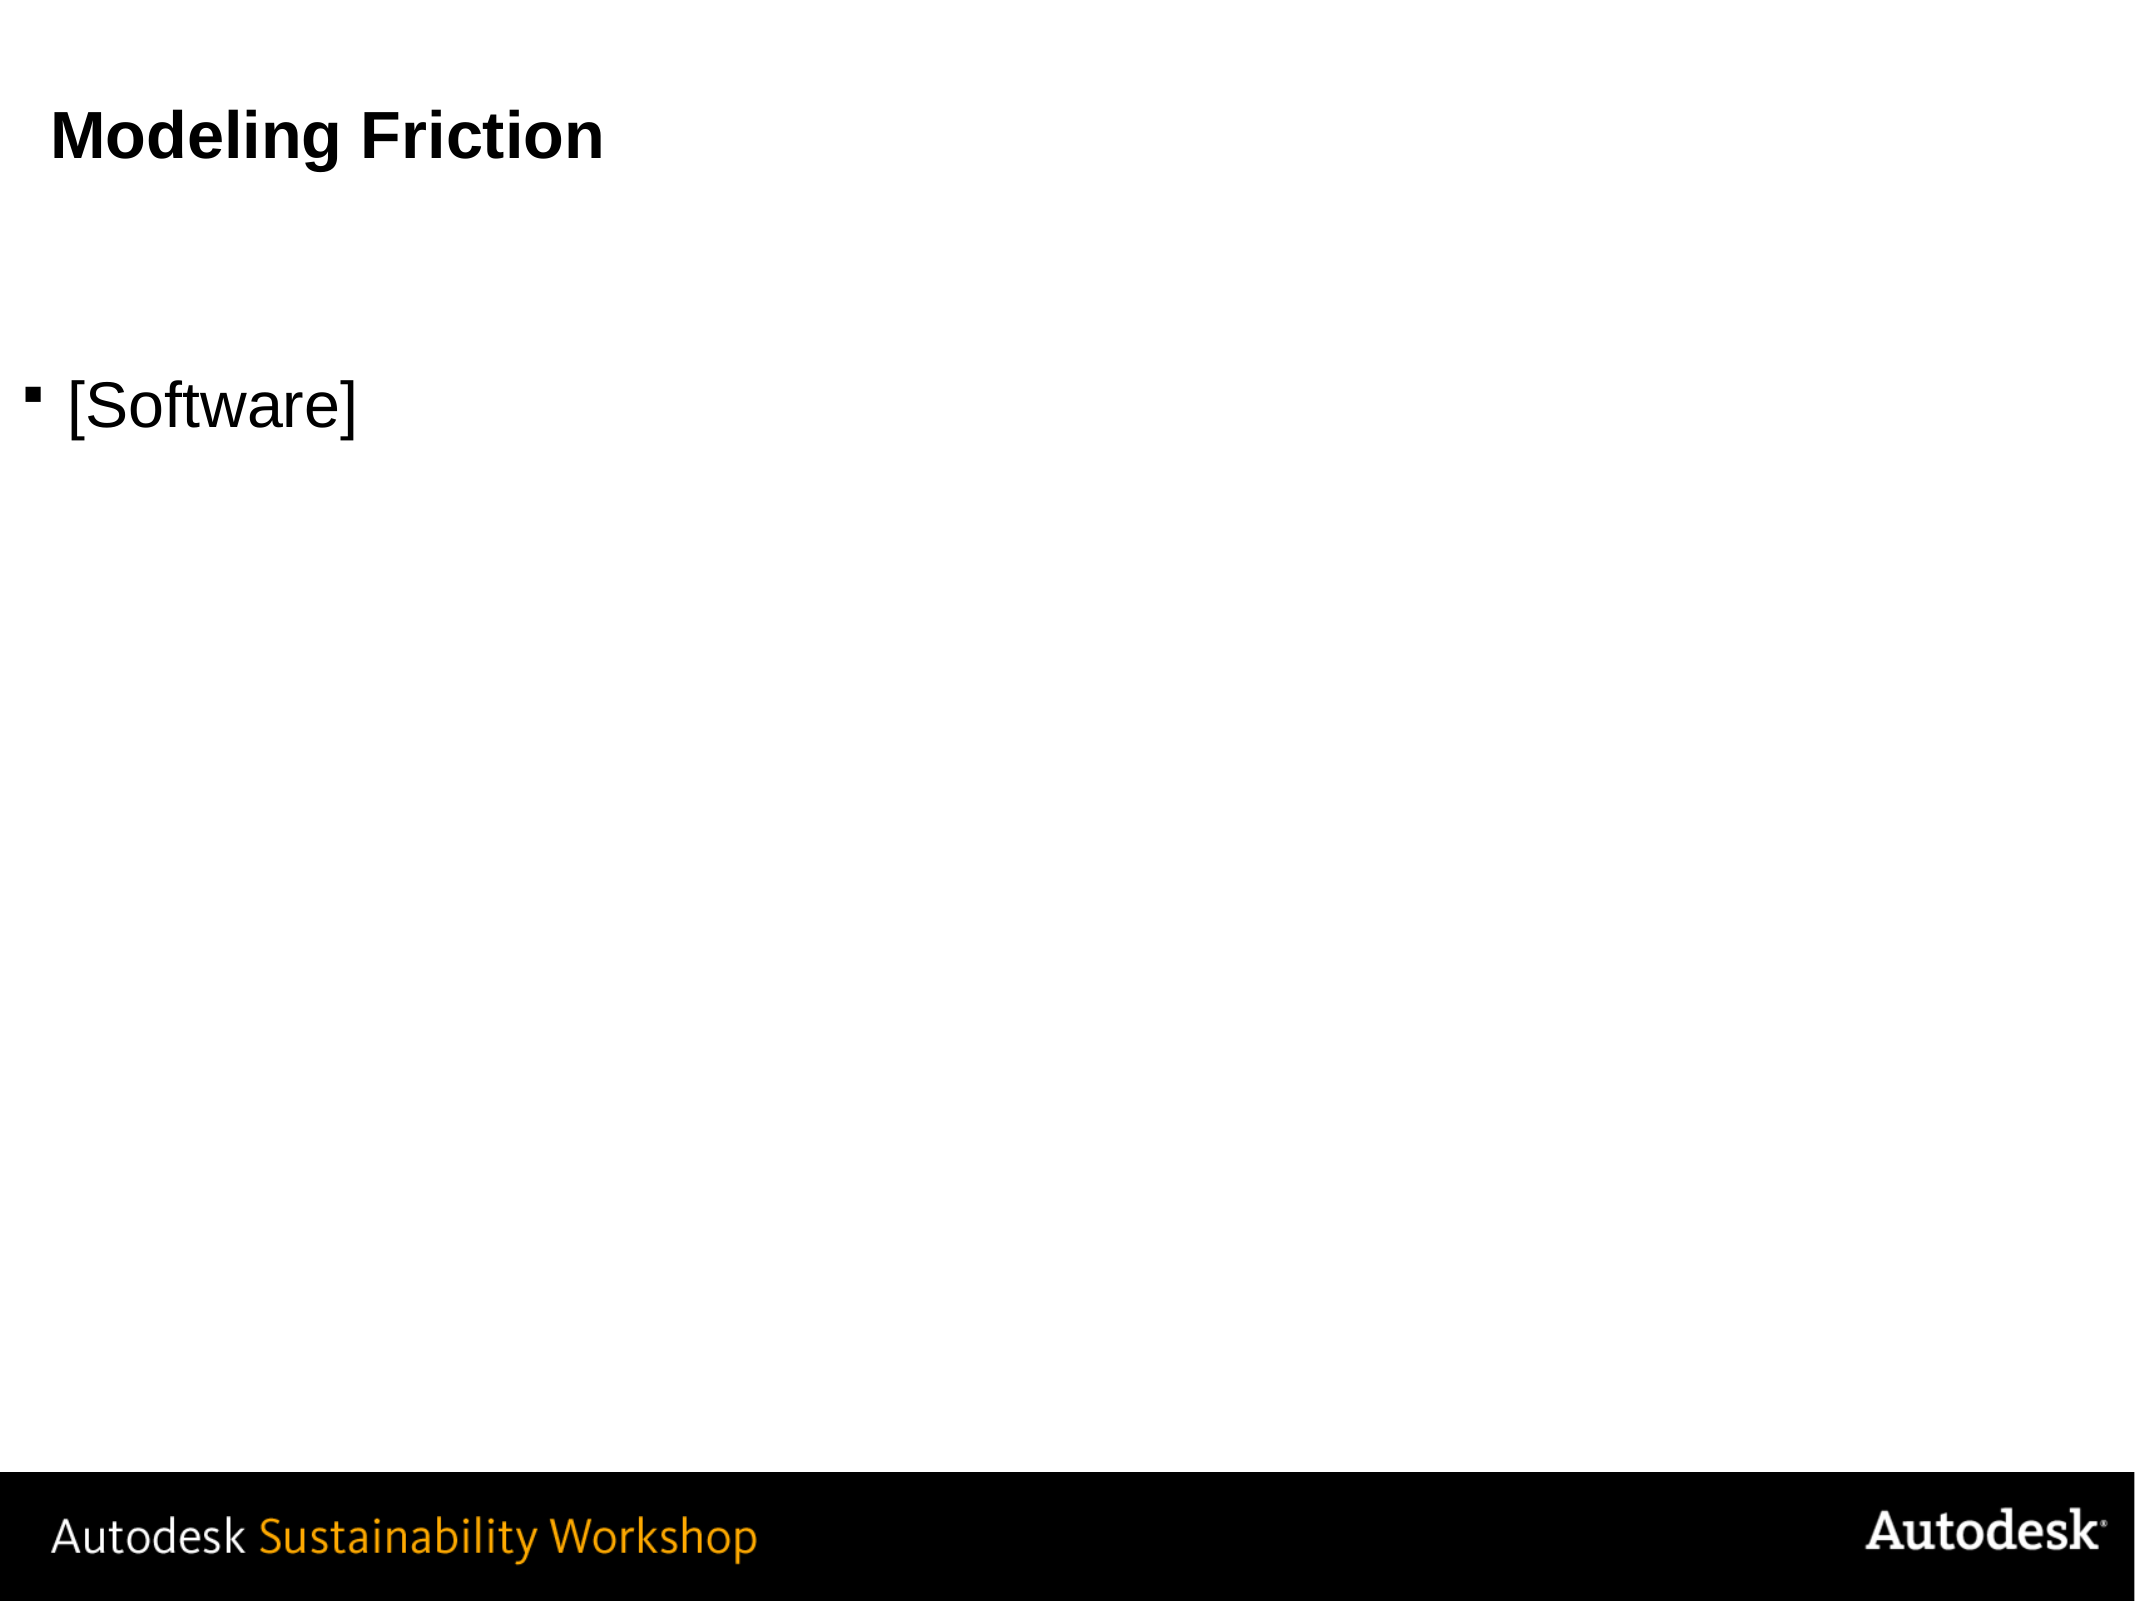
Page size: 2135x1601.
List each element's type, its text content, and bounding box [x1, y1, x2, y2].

picture [0, 1472, 2135, 1601]
text_box Modeling Friction [50, 62, 1980, 201]
list [Software] [0, 351, 1930, 1452]
